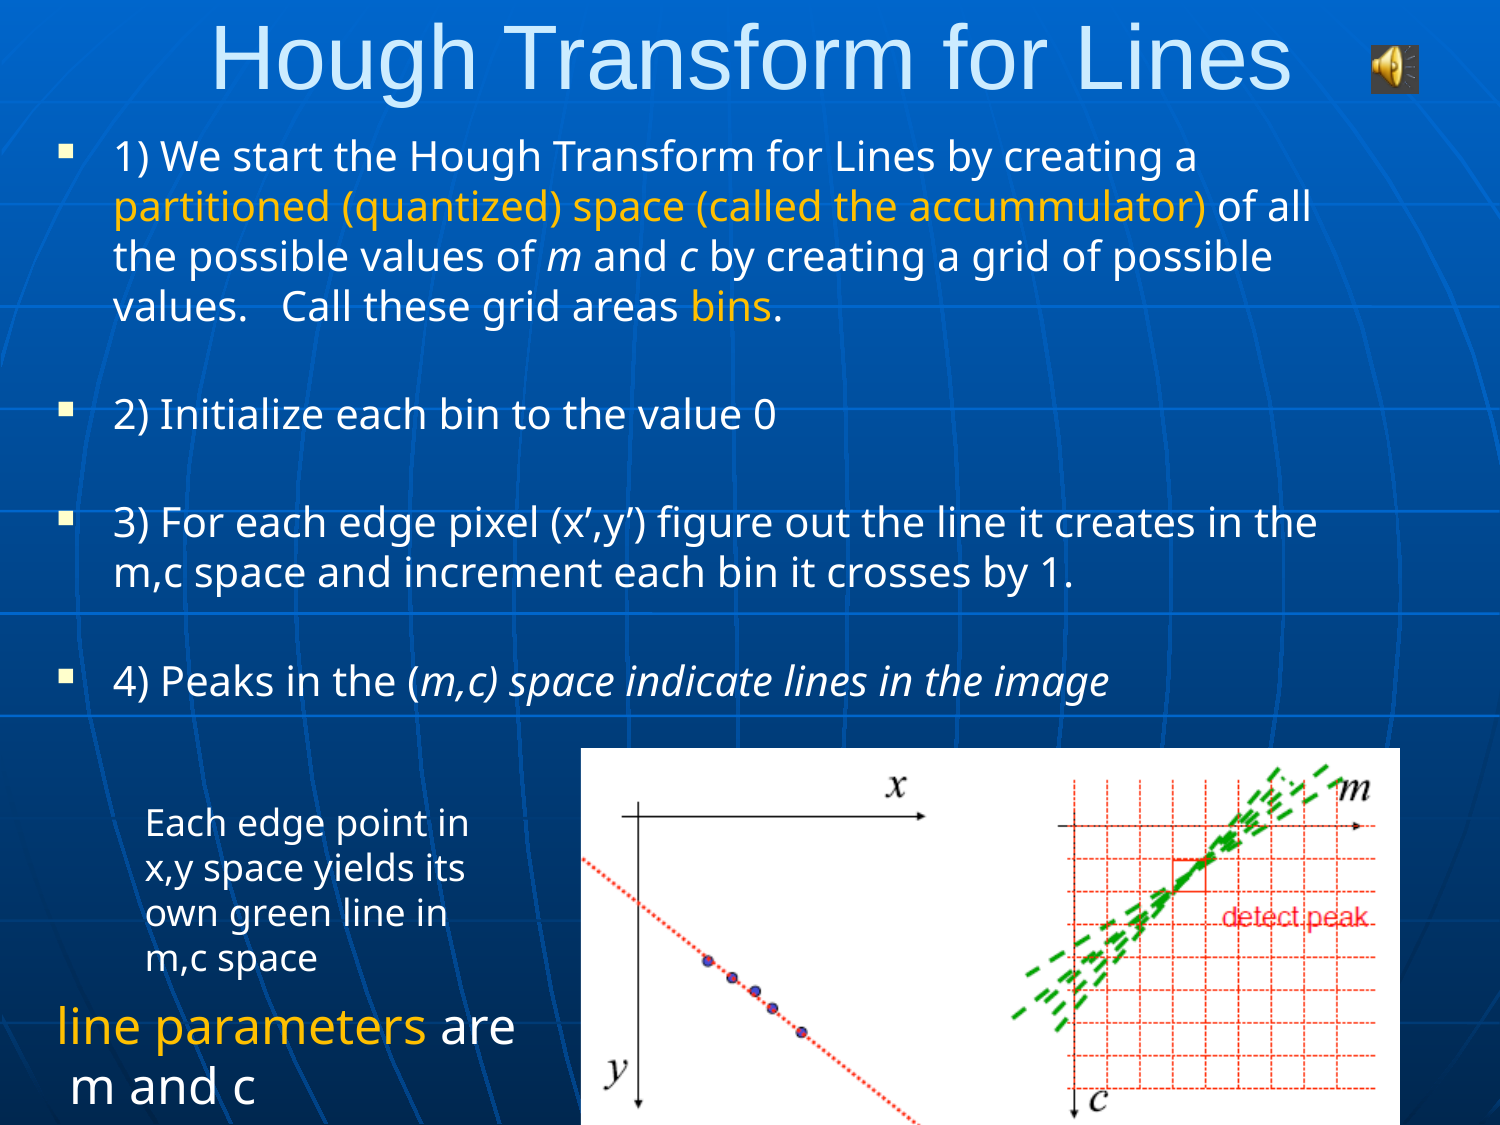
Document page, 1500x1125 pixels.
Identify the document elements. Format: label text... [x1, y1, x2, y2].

picture [580, 748, 1401, 1125]
picture [1369, 44, 1421, 95]
title Hough Transform for Lines [77, 0, 1428, 147]
text_box Each edge point in x,y space yields its own green line in m,c space [129, 791, 486, 987]
list 1) We start the Hough Transform for Lines by creating a partitioned (quantized) space (called the accummulator) of all the possible values of m and c by creating a grid of possible values. Call these grid areas bins. 2) Initialize each bin to the value 0 3) For each edge pixel (x’,y’) figure out the line it creates in the m,c space and increment each bin it crosses by 1. 4) Peaks in the (m,c) space indicate lines in the image line parameters are m and c [41, 121, 1392, 866]
